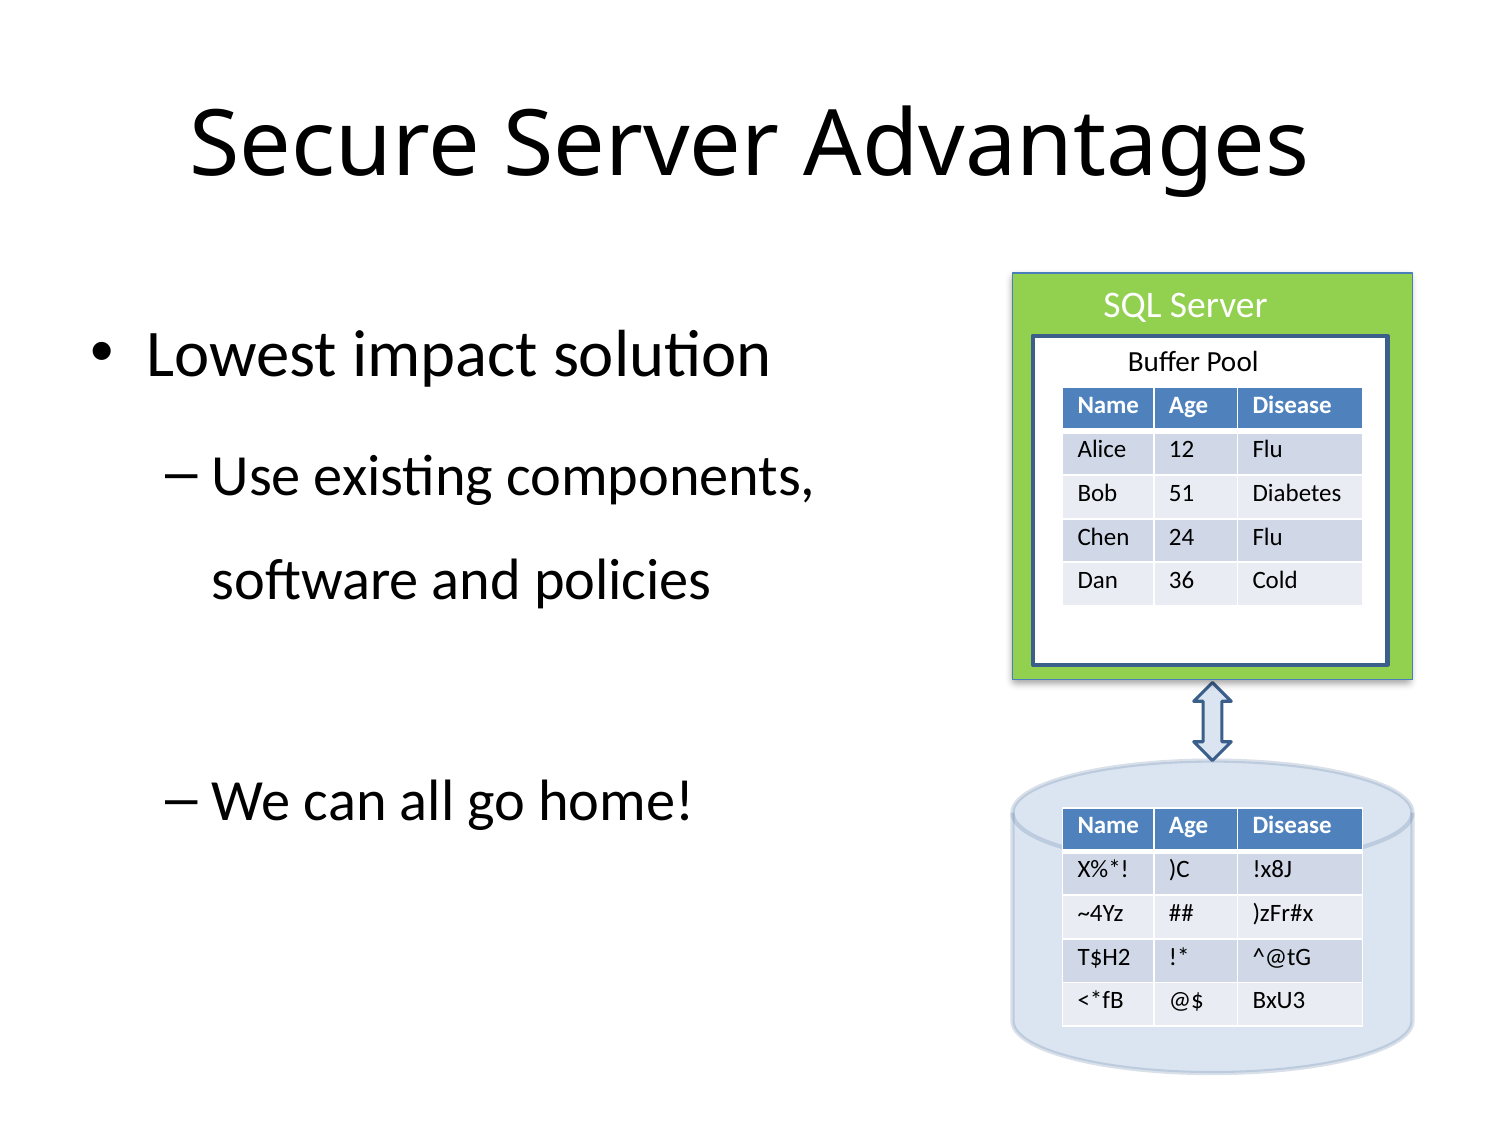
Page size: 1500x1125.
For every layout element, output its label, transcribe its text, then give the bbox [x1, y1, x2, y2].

table_header Name [1063, 809, 1153, 849]
table_header Disease [1238, 388, 1362, 428]
table_header Name [1063, 388, 1153, 428]
table_header Disease [1238, 809, 1362, 849]
table_cell ## [1155, 896, 1237, 938]
table_cell 12 [1155, 434, 1237, 474]
title Secure Server Advantages [75, 45, 1425, 233]
table_cell Flu [1238, 520, 1362, 561]
table_cell Chen [1063, 520, 1153, 561]
table_header Age [1155, 388, 1237, 428]
text_box Buffer Pool [1113, 335, 1274, 385]
table_cell Cold [1238, 563, 1362, 605]
table_cell Bob [1063, 476, 1153, 518]
table_cell BxU3 [1238, 983, 1362, 1025]
table_cell 51 [1155, 476, 1237, 518]
table_cell Dan [1063, 563, 1153, 605]
table_cell Flu [1238, 434, 1362, 474]
table_cell Diabetes [1238, 476, 1362, 518]
table_cell )zFr#x [1238, 896, 1362, 938]
table_cell )C [1155, 854, 1237, 894]
table_cell 36 [1155, 563, 1237, 605]
text_box [1031, 334, 1390, 667]
text_box SQL Server [1088, 273, 1283, 333]
table_cell ^@tG [1238, 940, 1362, 982]
table_cell @$ [1155, 983, 1237, 1025]
list Lowest impact solution Use existing components, software and policies We can all go home! [75, 262, 963, 1005]
table_header Age [1155, 809, 1237, 849]
table_cell !x8J [1238, 854, 1362, 894]
table_cell T$H2 [1063, 940, 1153, 982]
text_box [1191, 689, 1234, 758]
table_cell 24 [1155, 520, 1237, 561]
table_cell ~4Yz [1063, 896, 1153, 938]
table_cell X%*! [1063, 854, 1153, 894]
table_cell <*fB [1063, 983, 1153, 1025]
table_cell Alice [1063, 434, 1153, 474]
text_box DBMS (Commodity H/W) [1012, 272, 1413, 680]
text_box [1010, 758, 1415, 1076]
table_cell !* [1155, 940, 1237, 982]
